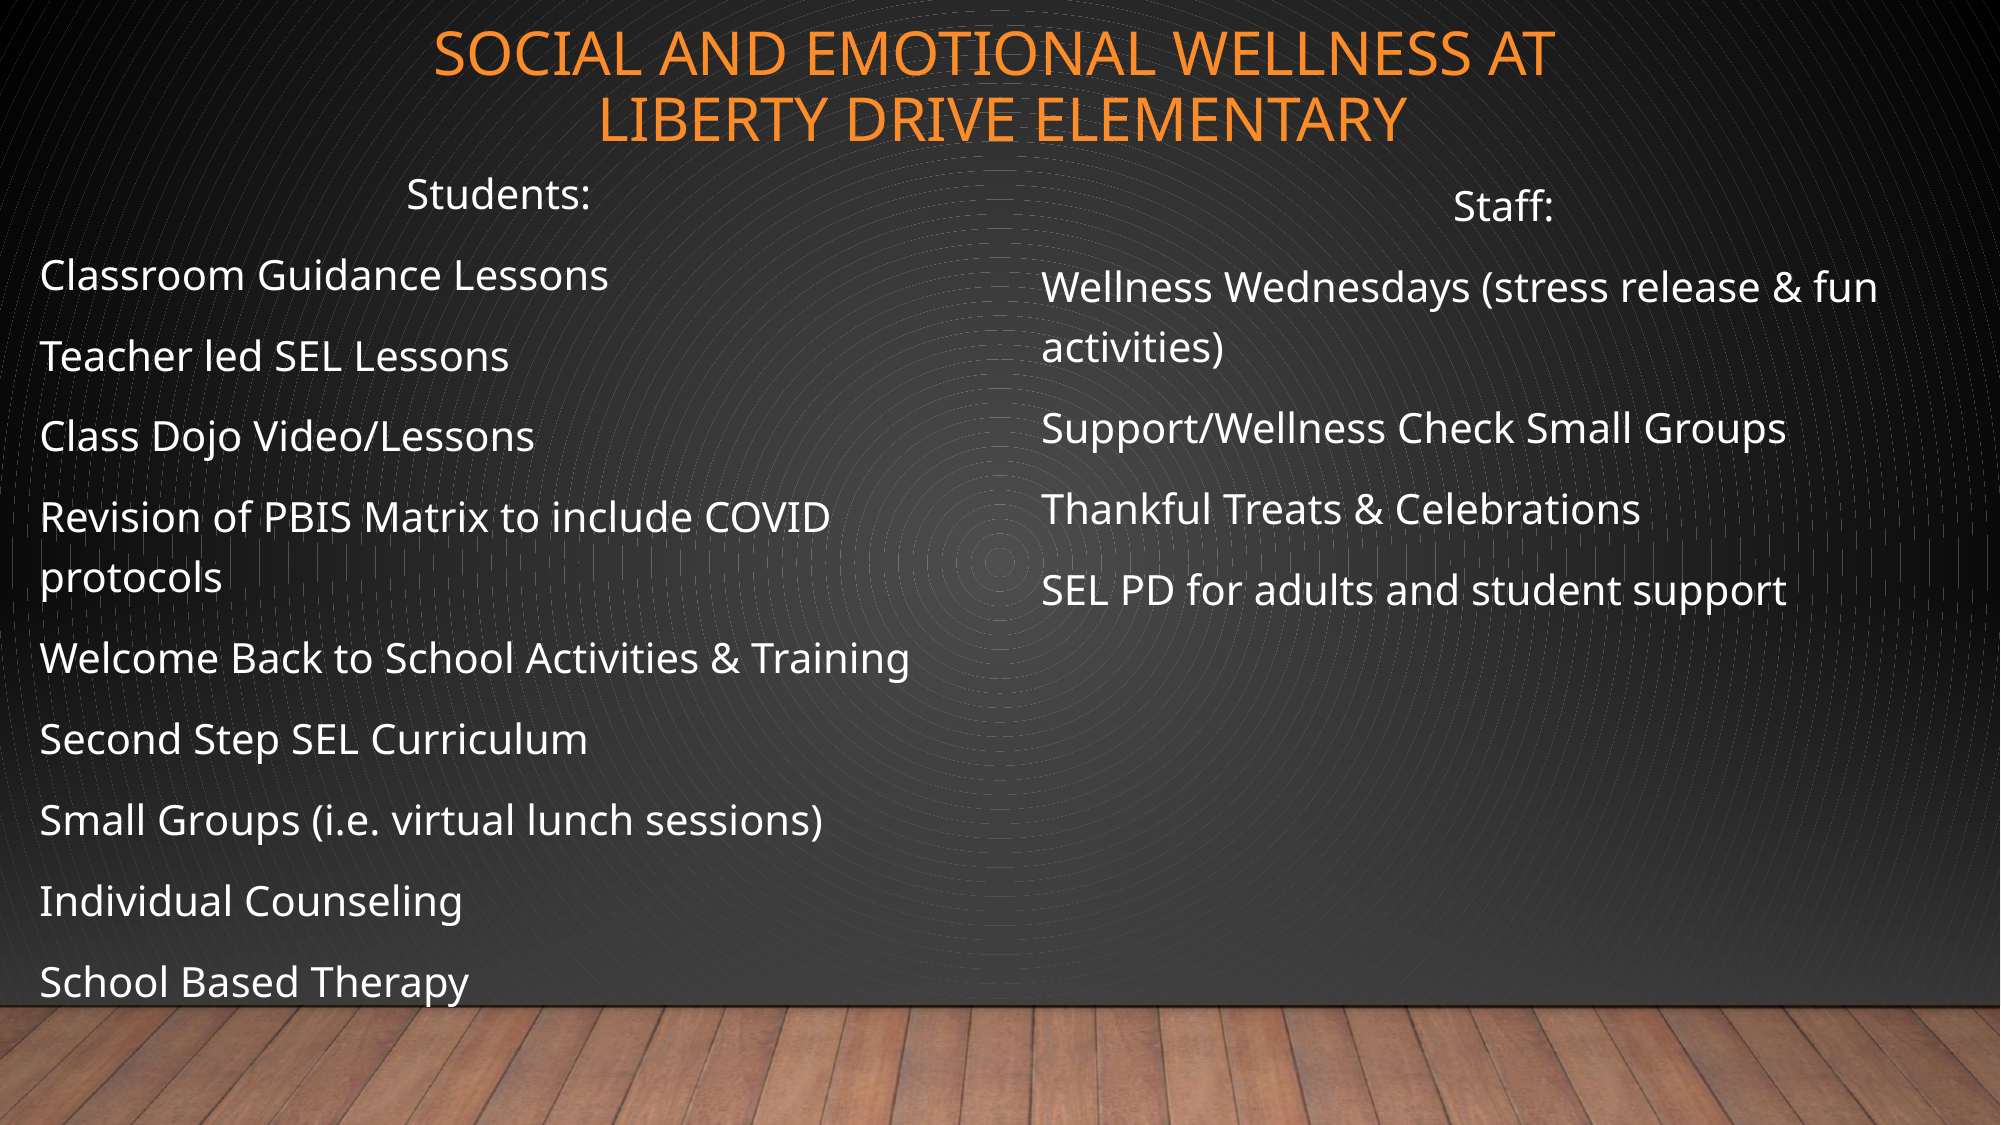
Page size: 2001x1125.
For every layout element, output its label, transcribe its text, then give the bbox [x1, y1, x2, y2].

list Students: Classroom Guidance Lessons Teacher led SEL Lessons Class Dojo Video/Lessons Revision of PBIS Matrix to include COVID protocols Welcome Back to School Activities & Training Second Step SEL Curriculum Small Groups (i.e. virtual lunch sessions) Individual Counseling School Based Therapy [24, 149, 974, 1031]
list Staff: Wellness Wednesdays (stress release & fun activities) Support/Wellness Check Small Groups Thankful Treats & Celebrations SEL PD for adults and student support [1025, 162, 1982, 1008]
title Social and emotional wellness at liberty drive elementary [24, 15, 1982, 163]
picture [0, 1005, 2000, 1125]
